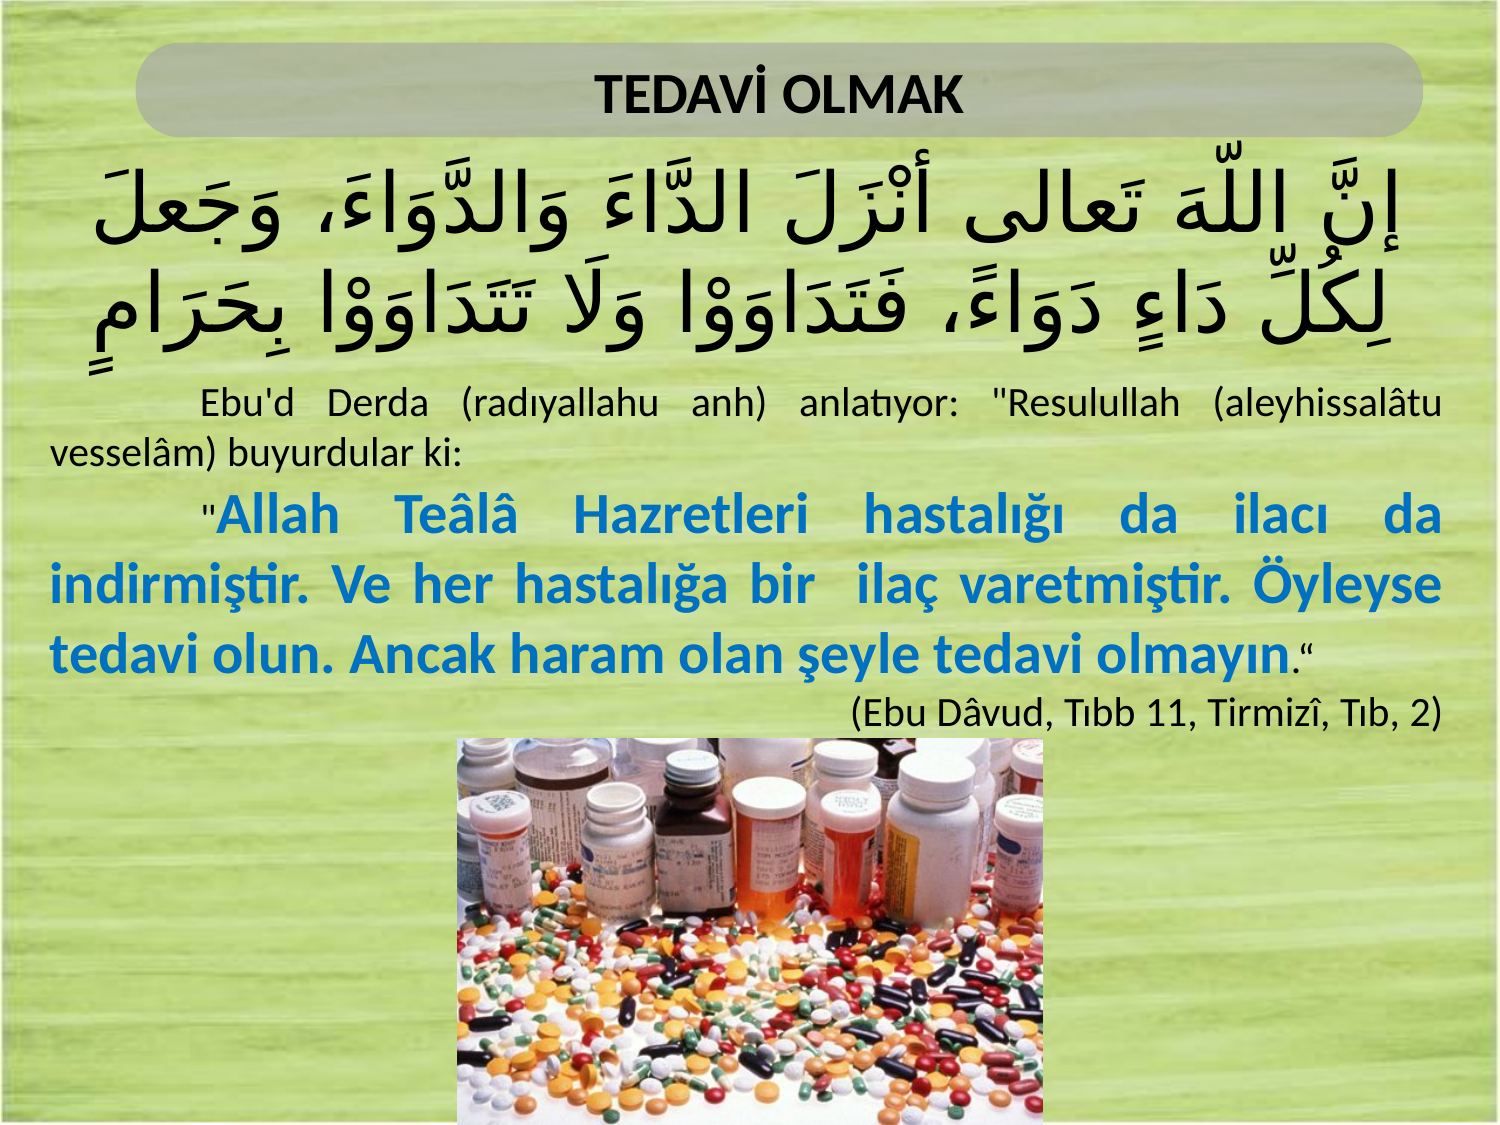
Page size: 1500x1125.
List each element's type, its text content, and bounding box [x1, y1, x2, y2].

text_box إنَّ اللّهَ تَعالى أنْزَلَ الدَّاءَ وَالدَّوَاءَ، وَجَعلَ لِكُلِّ دَاءٍ دَوَاءً، فَتَدَاوَوْا وَلَا تَتَدَاوَوْا بِحَرَامٍ Ebu'd Derda (radıyallahu anh) anlatıyor: "Resulullah (aleyhissalâtu vesselâm) buyurdular ki: "Allah Teâlâ Hazretleri hastalığı da ilacı da indirmiştir. Ve her hastalığa bir ilaç varetmiştir. Öyleyse tedavi olun. Ancak haram olan şeyle tedavi olmayın.“ (Ebu Dâvud, Tıbb 11, Tirmizî, Tıb, 2) [33, 159, 1461, 775]
picture [0, 0, 1500, 1125]
text_box TEDAVİ OLMAK [133, 40, 1426, 140]
